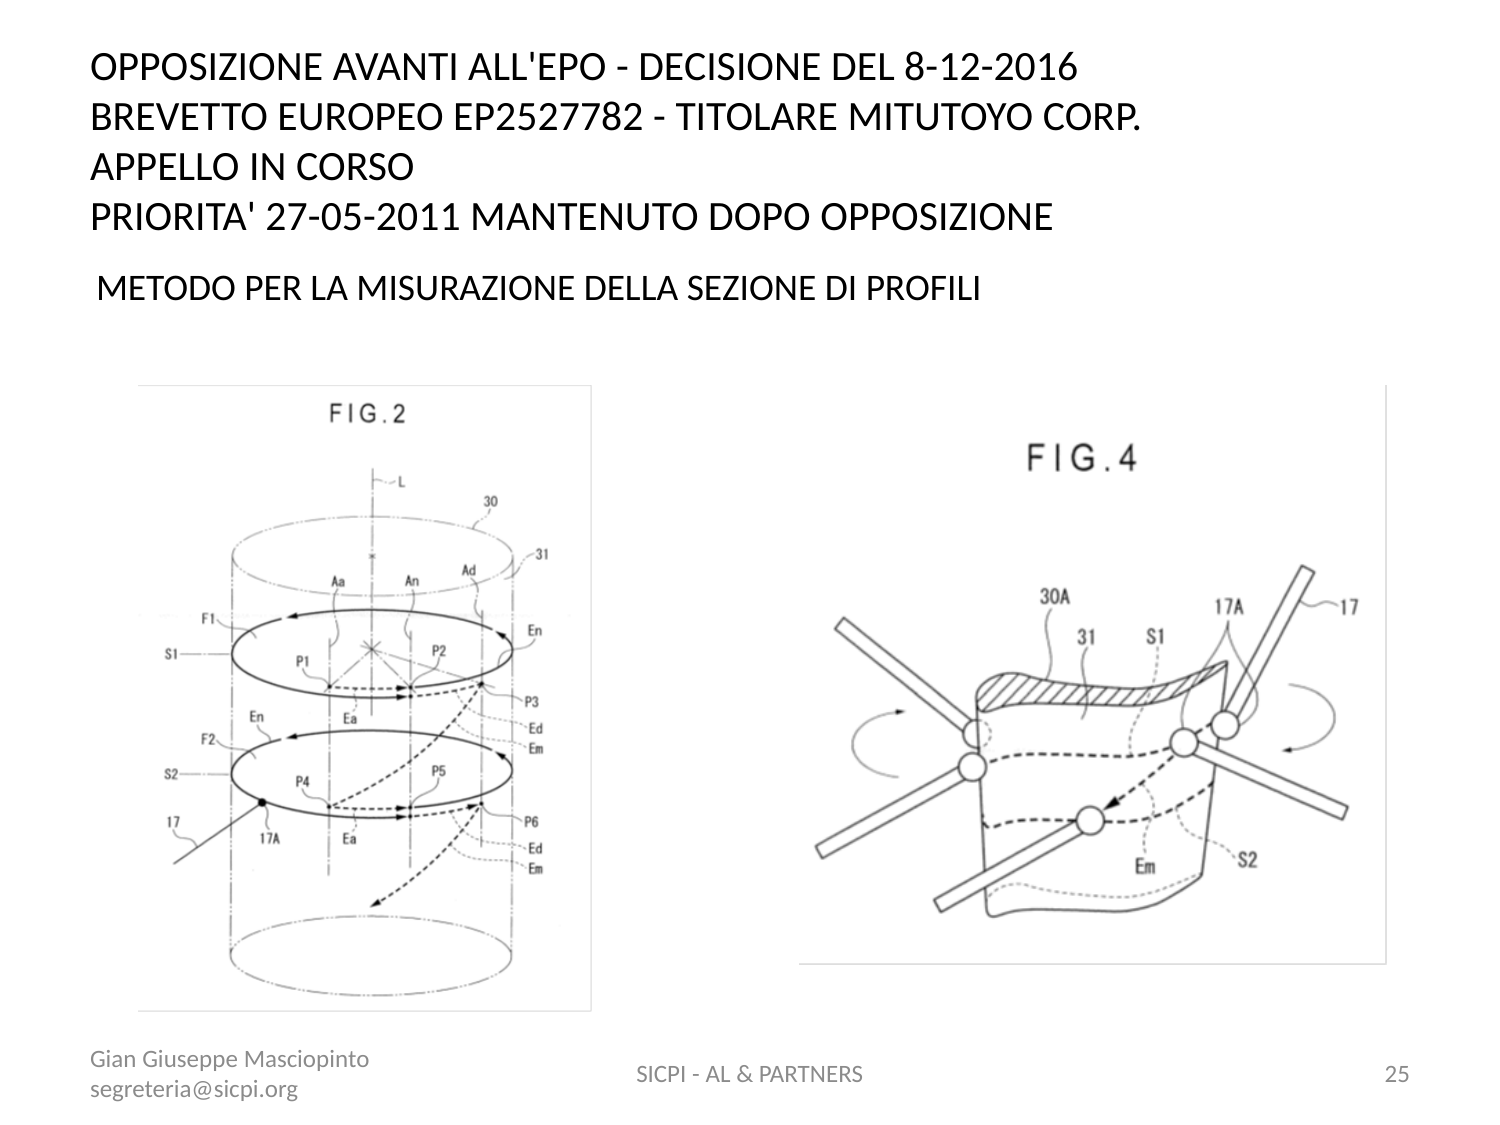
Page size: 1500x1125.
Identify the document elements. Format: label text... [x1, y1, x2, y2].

picture [799, 385, 1388, 965]
slide_number Gian Giuseppe Masciopinto segreteria@sicpi.org [75, 1042, 425, 1103]
footer SICPI - AL & PARTNERS [512, 1042, 988, 1103]
text_box METODO PER LA MISURAZIONE DELLA SEZIONE DI PROFILI [81, 255, 998, 315]
slide_number 25 [1074, 1042, 1425, 1103]
picture [138, 385, 593, 1012]
title OPPOSIZIONE AVANTI ALL'EPO - DECISIONE DEL 8-12-2016 BREVETTO EUROPEO EP2527782 - TITOLARE MITUTOYO CORP. APPELLO IN CORSO PRIORITA' 27-05-2011 MANTENUTO DOPO OPPOSIZIONE [75, 45, 1425, 233]
